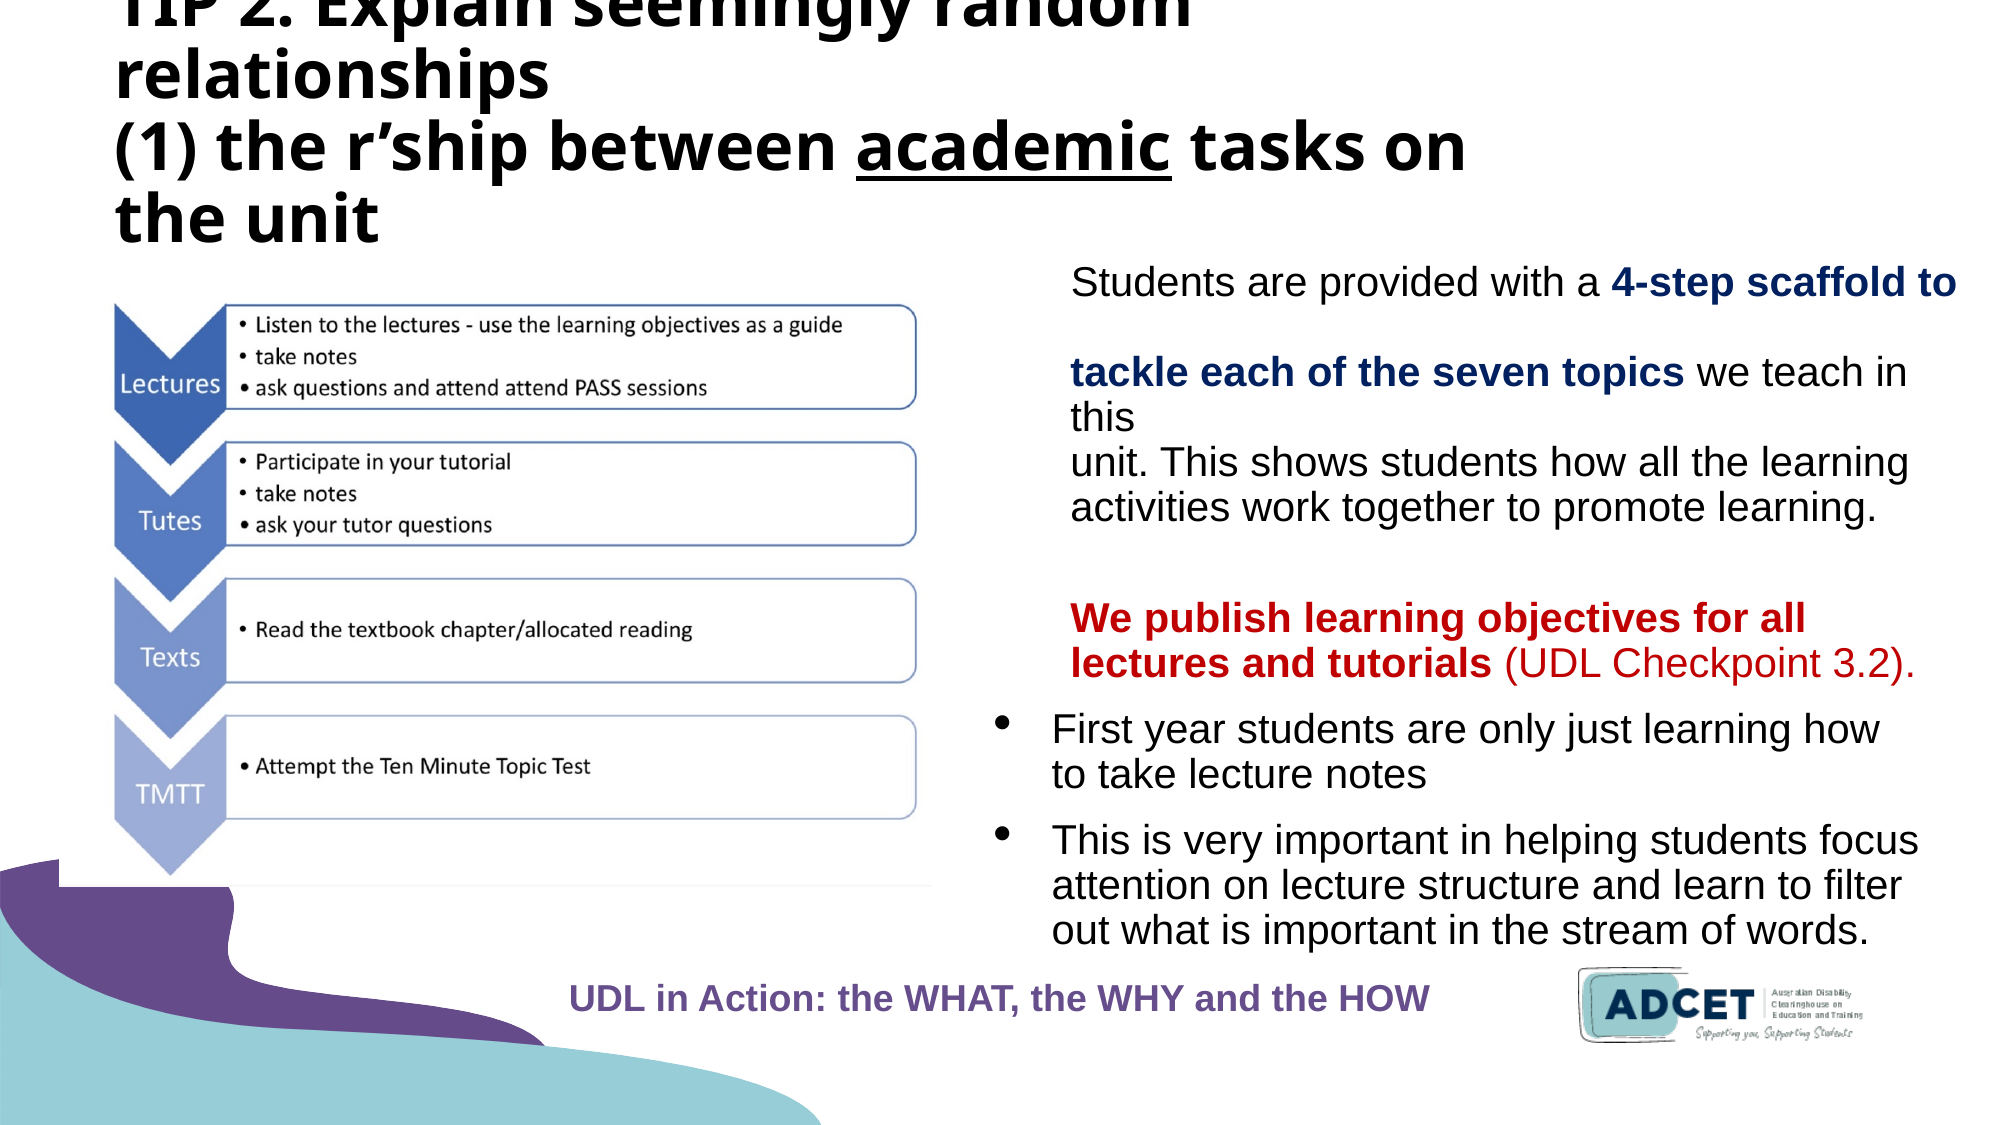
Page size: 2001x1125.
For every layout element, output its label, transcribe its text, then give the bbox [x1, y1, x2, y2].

title TIP 2: Explain seemingly random relationships (1) the r’ship between academic tasks on the unit [99, 0, 1500, 227]
picture [1578, 1001, 1863, 1043]
picture [0, 601, 825, 1125]
list Students are provided with a 4-step scaffold to tackle each of the seven topics we teach in this unit. This shows students how all the learning activities work together to promote learning. We publish learning objectives for all lectures and tutorials (UDL Checkpoint 3.2). First year students are only just learning how to take lecture notes This is very important in helping students focus attention on lecture structure and learn to filter out what is important in the stream of words. [980, 253, 1983, 1001]
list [59, 290, 932, 887]
